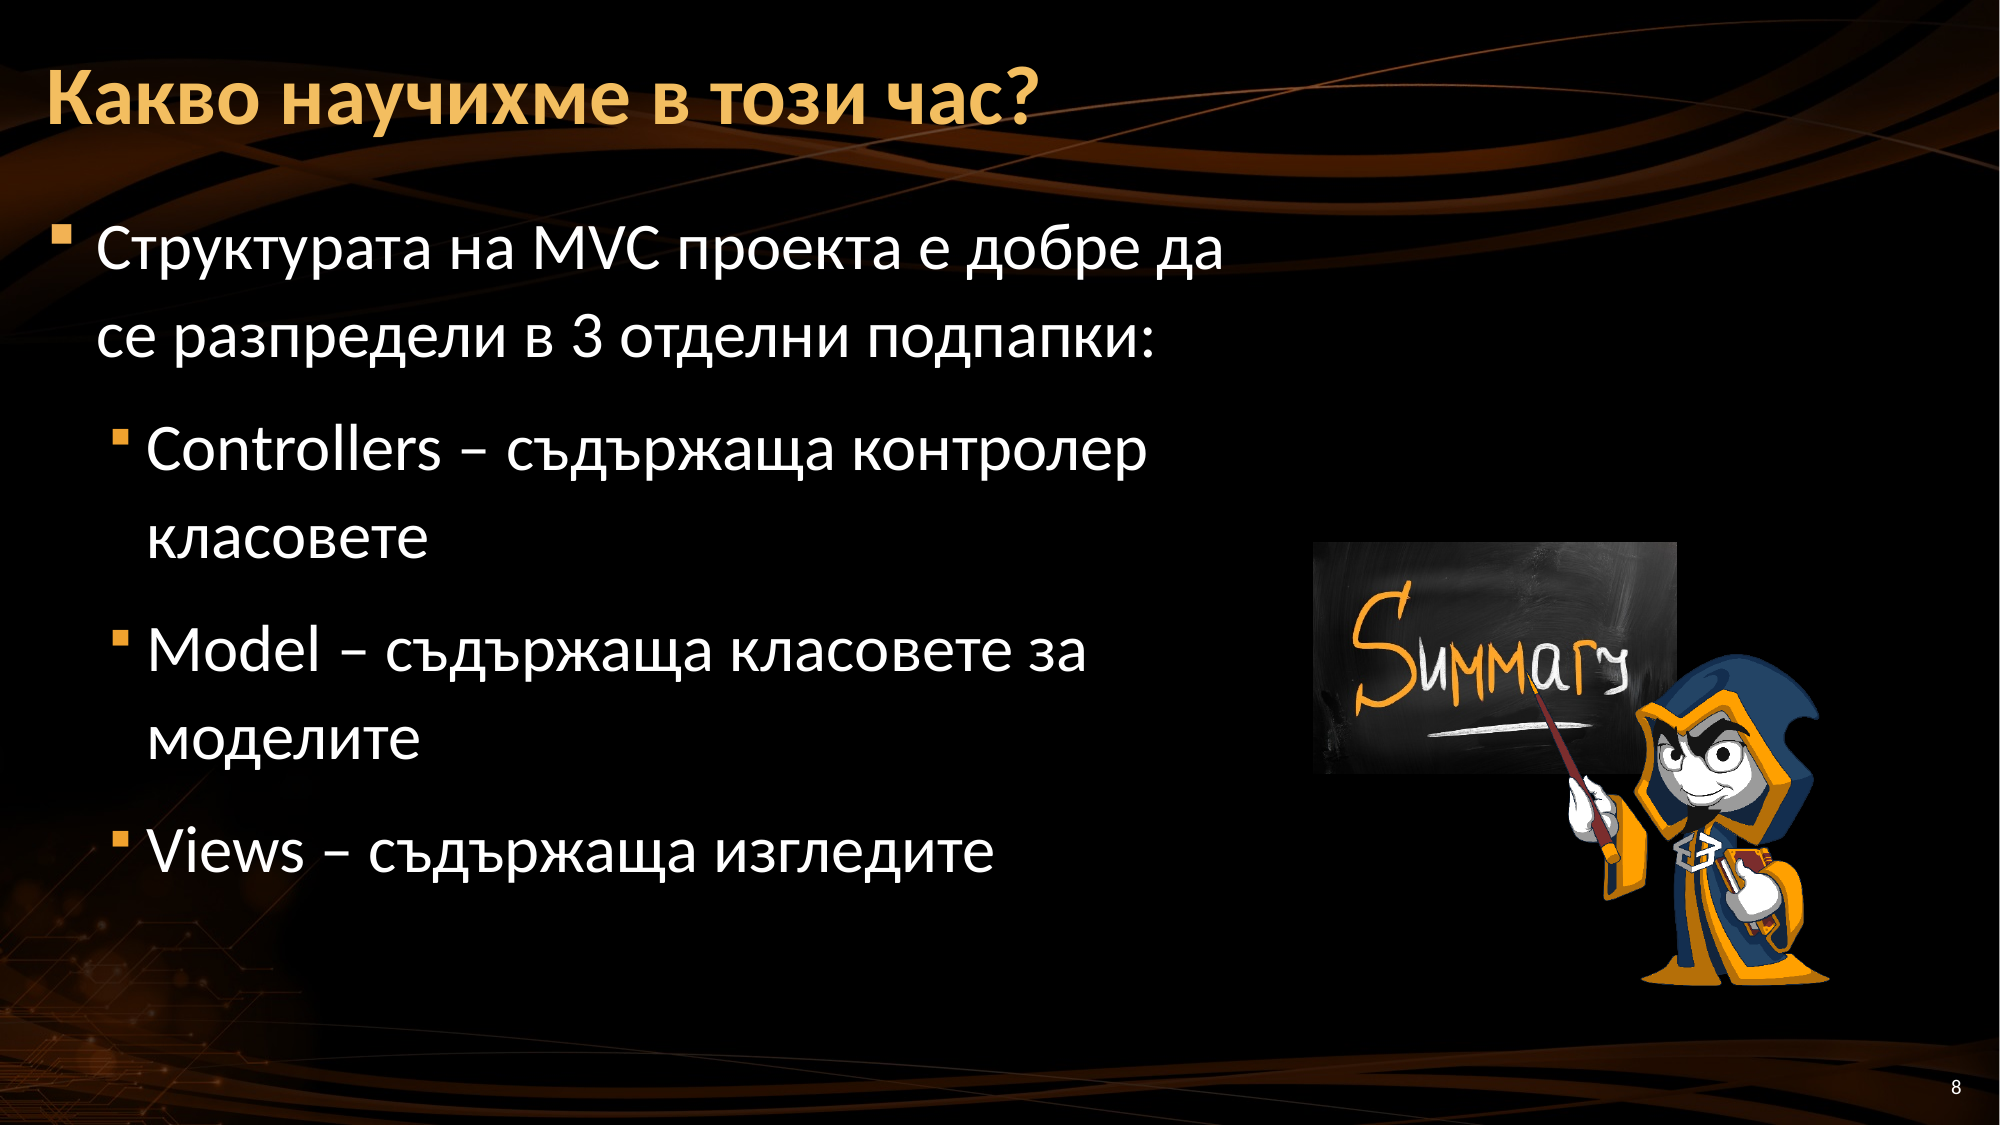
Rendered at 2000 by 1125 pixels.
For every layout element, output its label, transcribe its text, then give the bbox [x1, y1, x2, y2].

list Структурата на MVC проекта е добре да се разпредели в 3 отделни подпапки: Controllers – съдържаща контролер класовете Model – съдържаща класовете за моделите Views – съдържаща изгледите [28, 189, 1275, 1103]
picture [0, 0, 2000, 1125]
title Какво научихме в този час? [28, 6, 1600, 189]
text_box 8 [1897, 1070, 1968, 1103]
